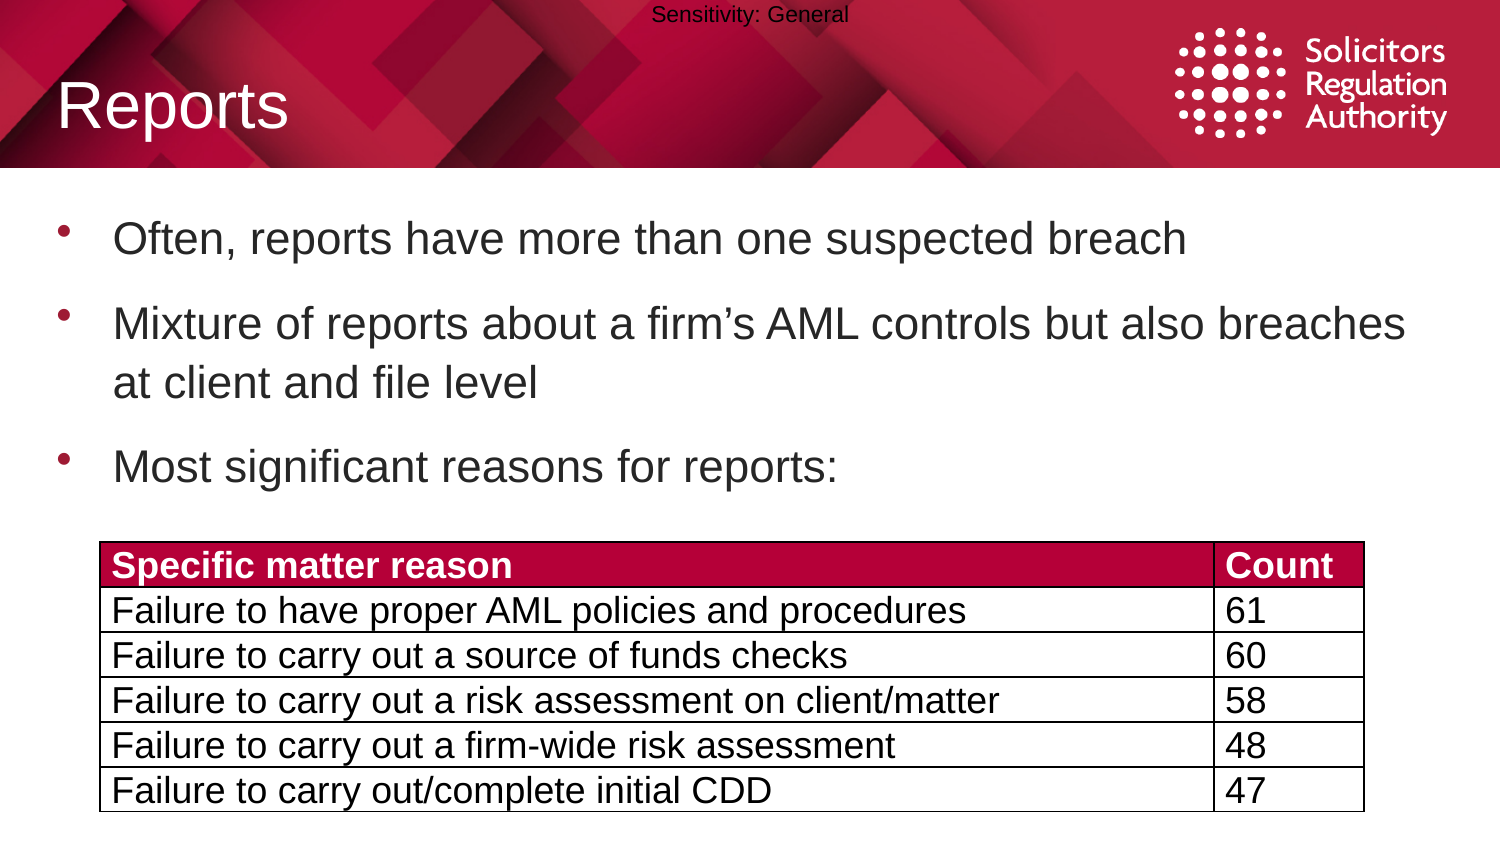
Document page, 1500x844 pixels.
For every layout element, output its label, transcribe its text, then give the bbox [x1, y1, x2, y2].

list Often, reports have more than one suspected breach Mixture of reports about a firm’s AML controls but also breaches at client and file level Most significant reasons for reports: [40, 197, 1460, 749]
table_header Specific matter reason [101, 543, 1213, 586]
table_cell 47 [1215, 768, 1363, 811]
table_cell 48 [1215, 723, 1363, 766]
table_cell 61 [1215, 588, 1363, 631]
table_header Count [1215, 543, 1363, 586]
table_cell Failure to have proper AML policies and procedures [101, 588, 1213, 631]
table_cell 60 [1215, 633, 1363, 676]
table_cell Failure to carry out/complete initial CDD [101, 768, 1213, 811]
table_cell Failure to carry out a firm-wide risk assessment [101, 723, 1213, 766]
table_cell 58 [1215, 678, 1363, 721]
table_cell Failure to carry out a risk assessment on client/matter [101, 678, 1213, 721]
picture [0, 0, 1500, 168]
table_cell Failure to carry out a source of funds checks [101, 633, 1213, 676]
title Reports [40, 31, 1188, 173]
